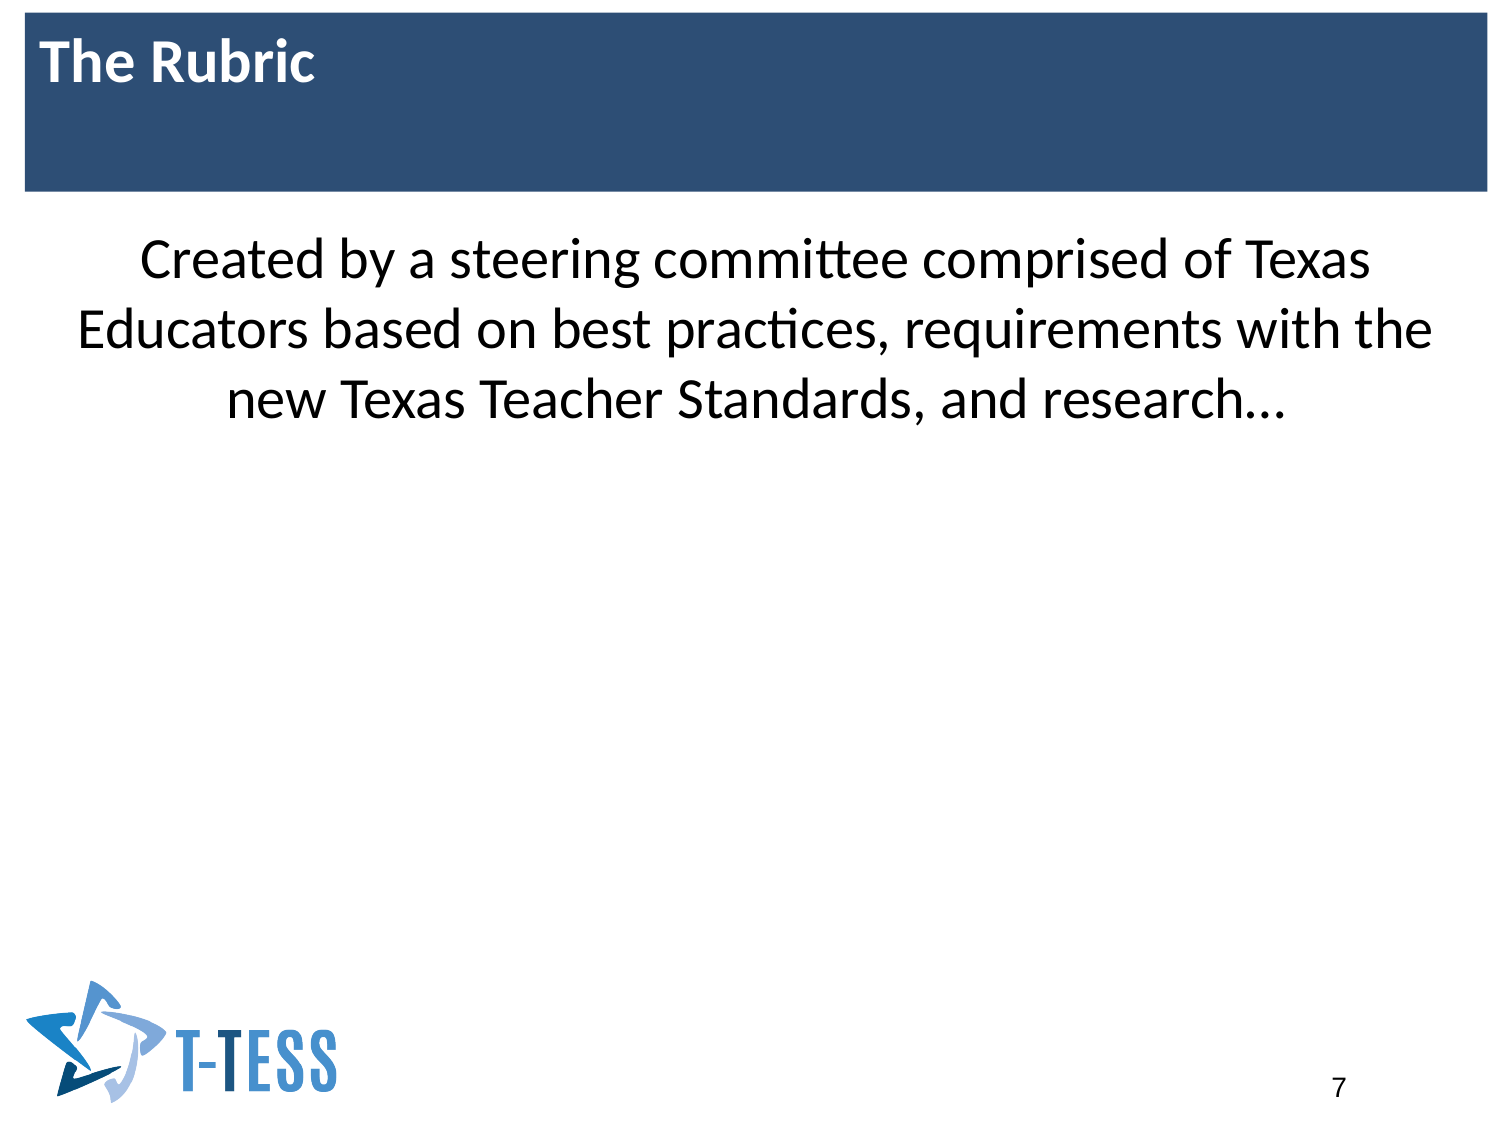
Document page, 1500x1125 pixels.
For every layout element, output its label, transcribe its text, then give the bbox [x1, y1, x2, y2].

title The Rubric [24, 12, 1488, 192]
picture [19, 969, 357, 1125]
text_box Created by a steering committee comprised of Texas Educators based on best practices, requirements with the new Texas Teacher Standards, and research… [24, 212, 1488, 438]
